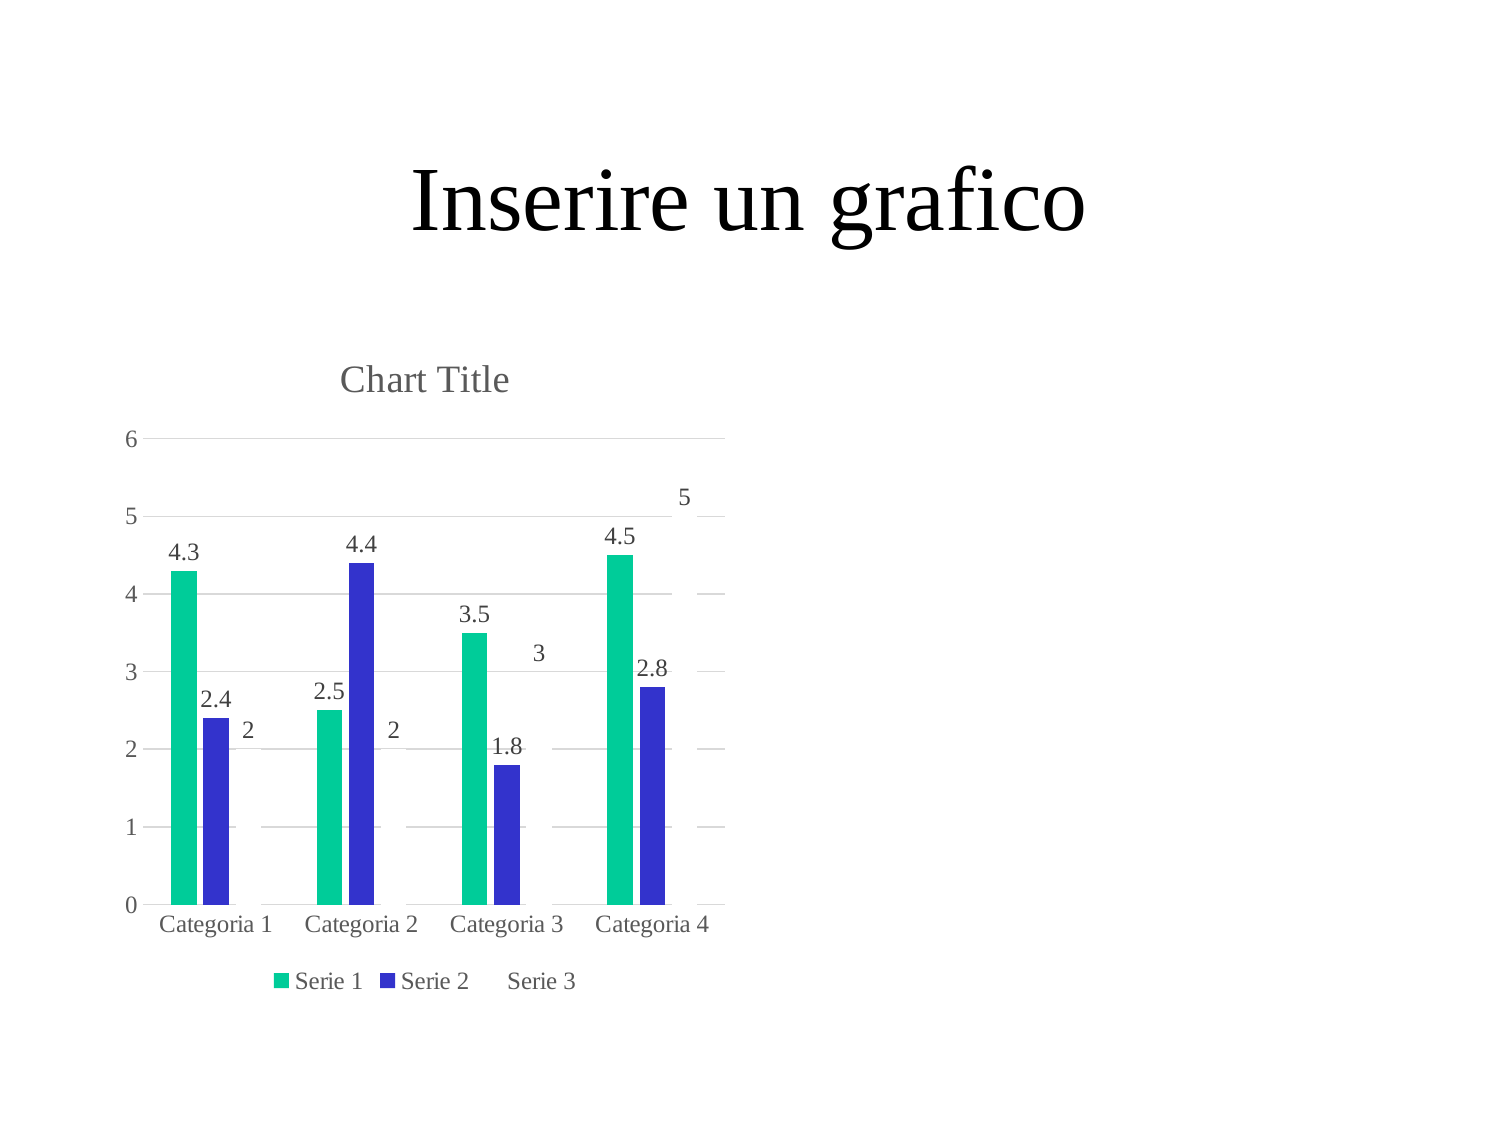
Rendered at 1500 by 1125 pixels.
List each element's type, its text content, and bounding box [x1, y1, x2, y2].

chart [112, 324, 738, 1000]
title Inserire un grafico [112, 99, 1388, 288]
